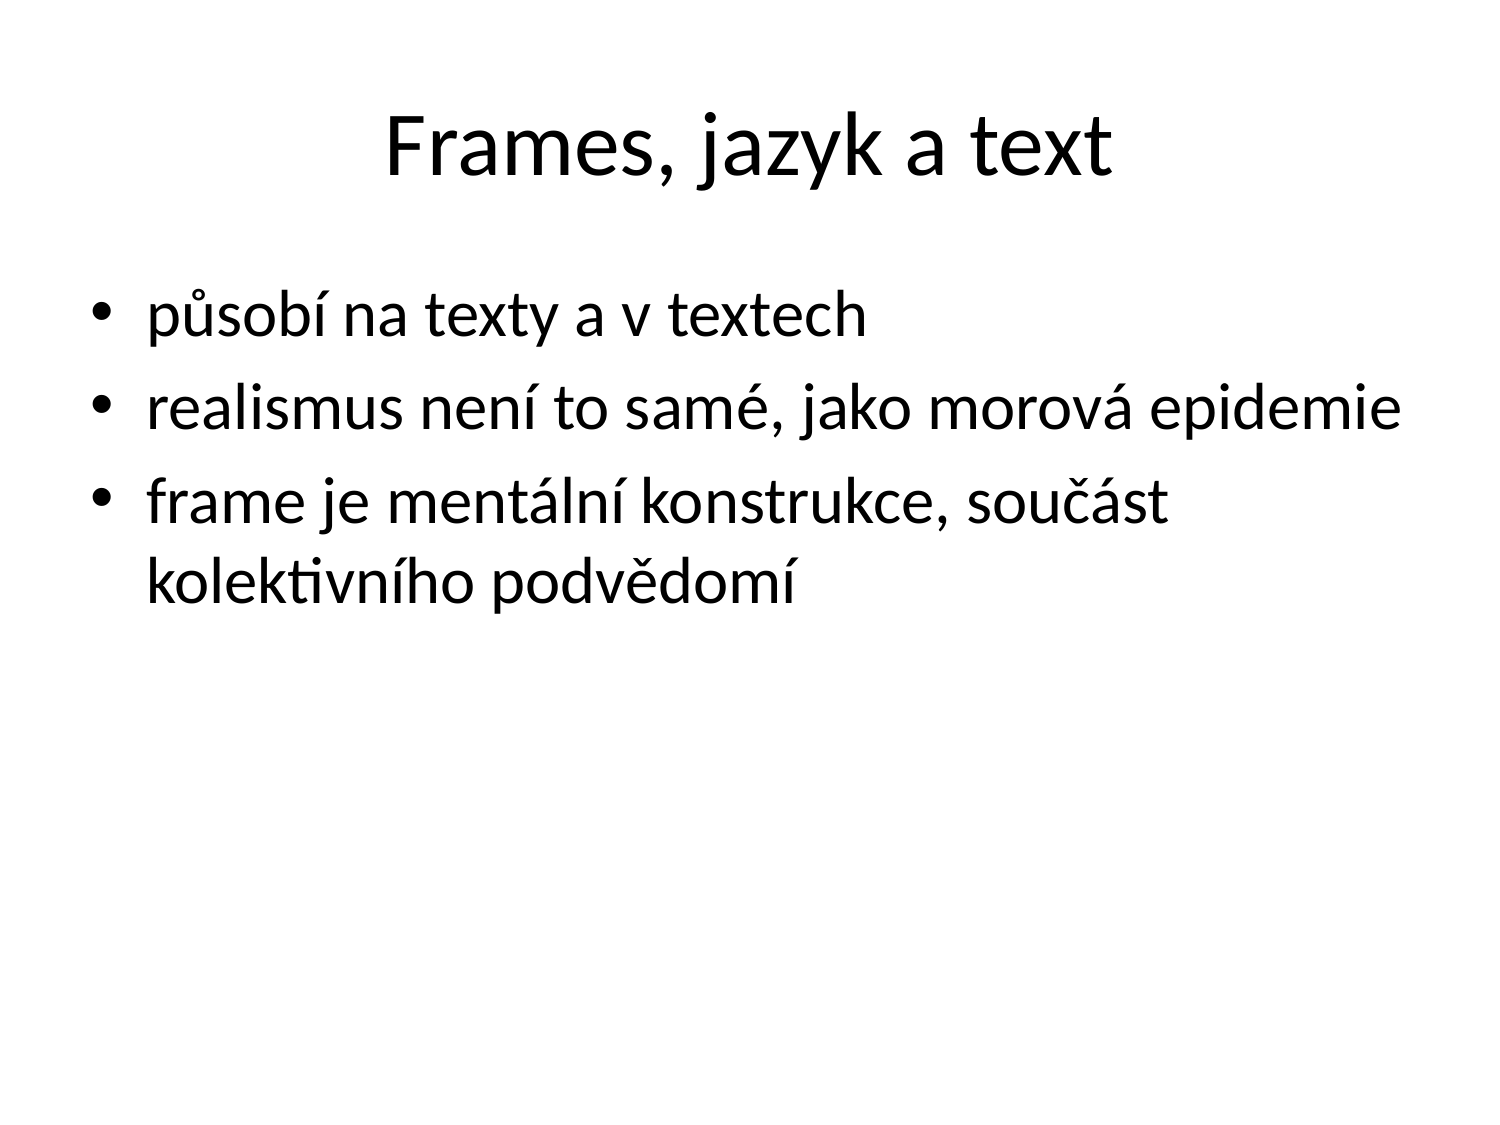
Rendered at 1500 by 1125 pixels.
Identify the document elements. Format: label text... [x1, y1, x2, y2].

title Frames, jazyk a text [75, 45, 1425, 233]
list působí na texty a v textech realismus není to samé, jako morová epidemie frame je mentální konstrukce, součást kolektivního podvědomí [75, 262, 1425, 1005]
